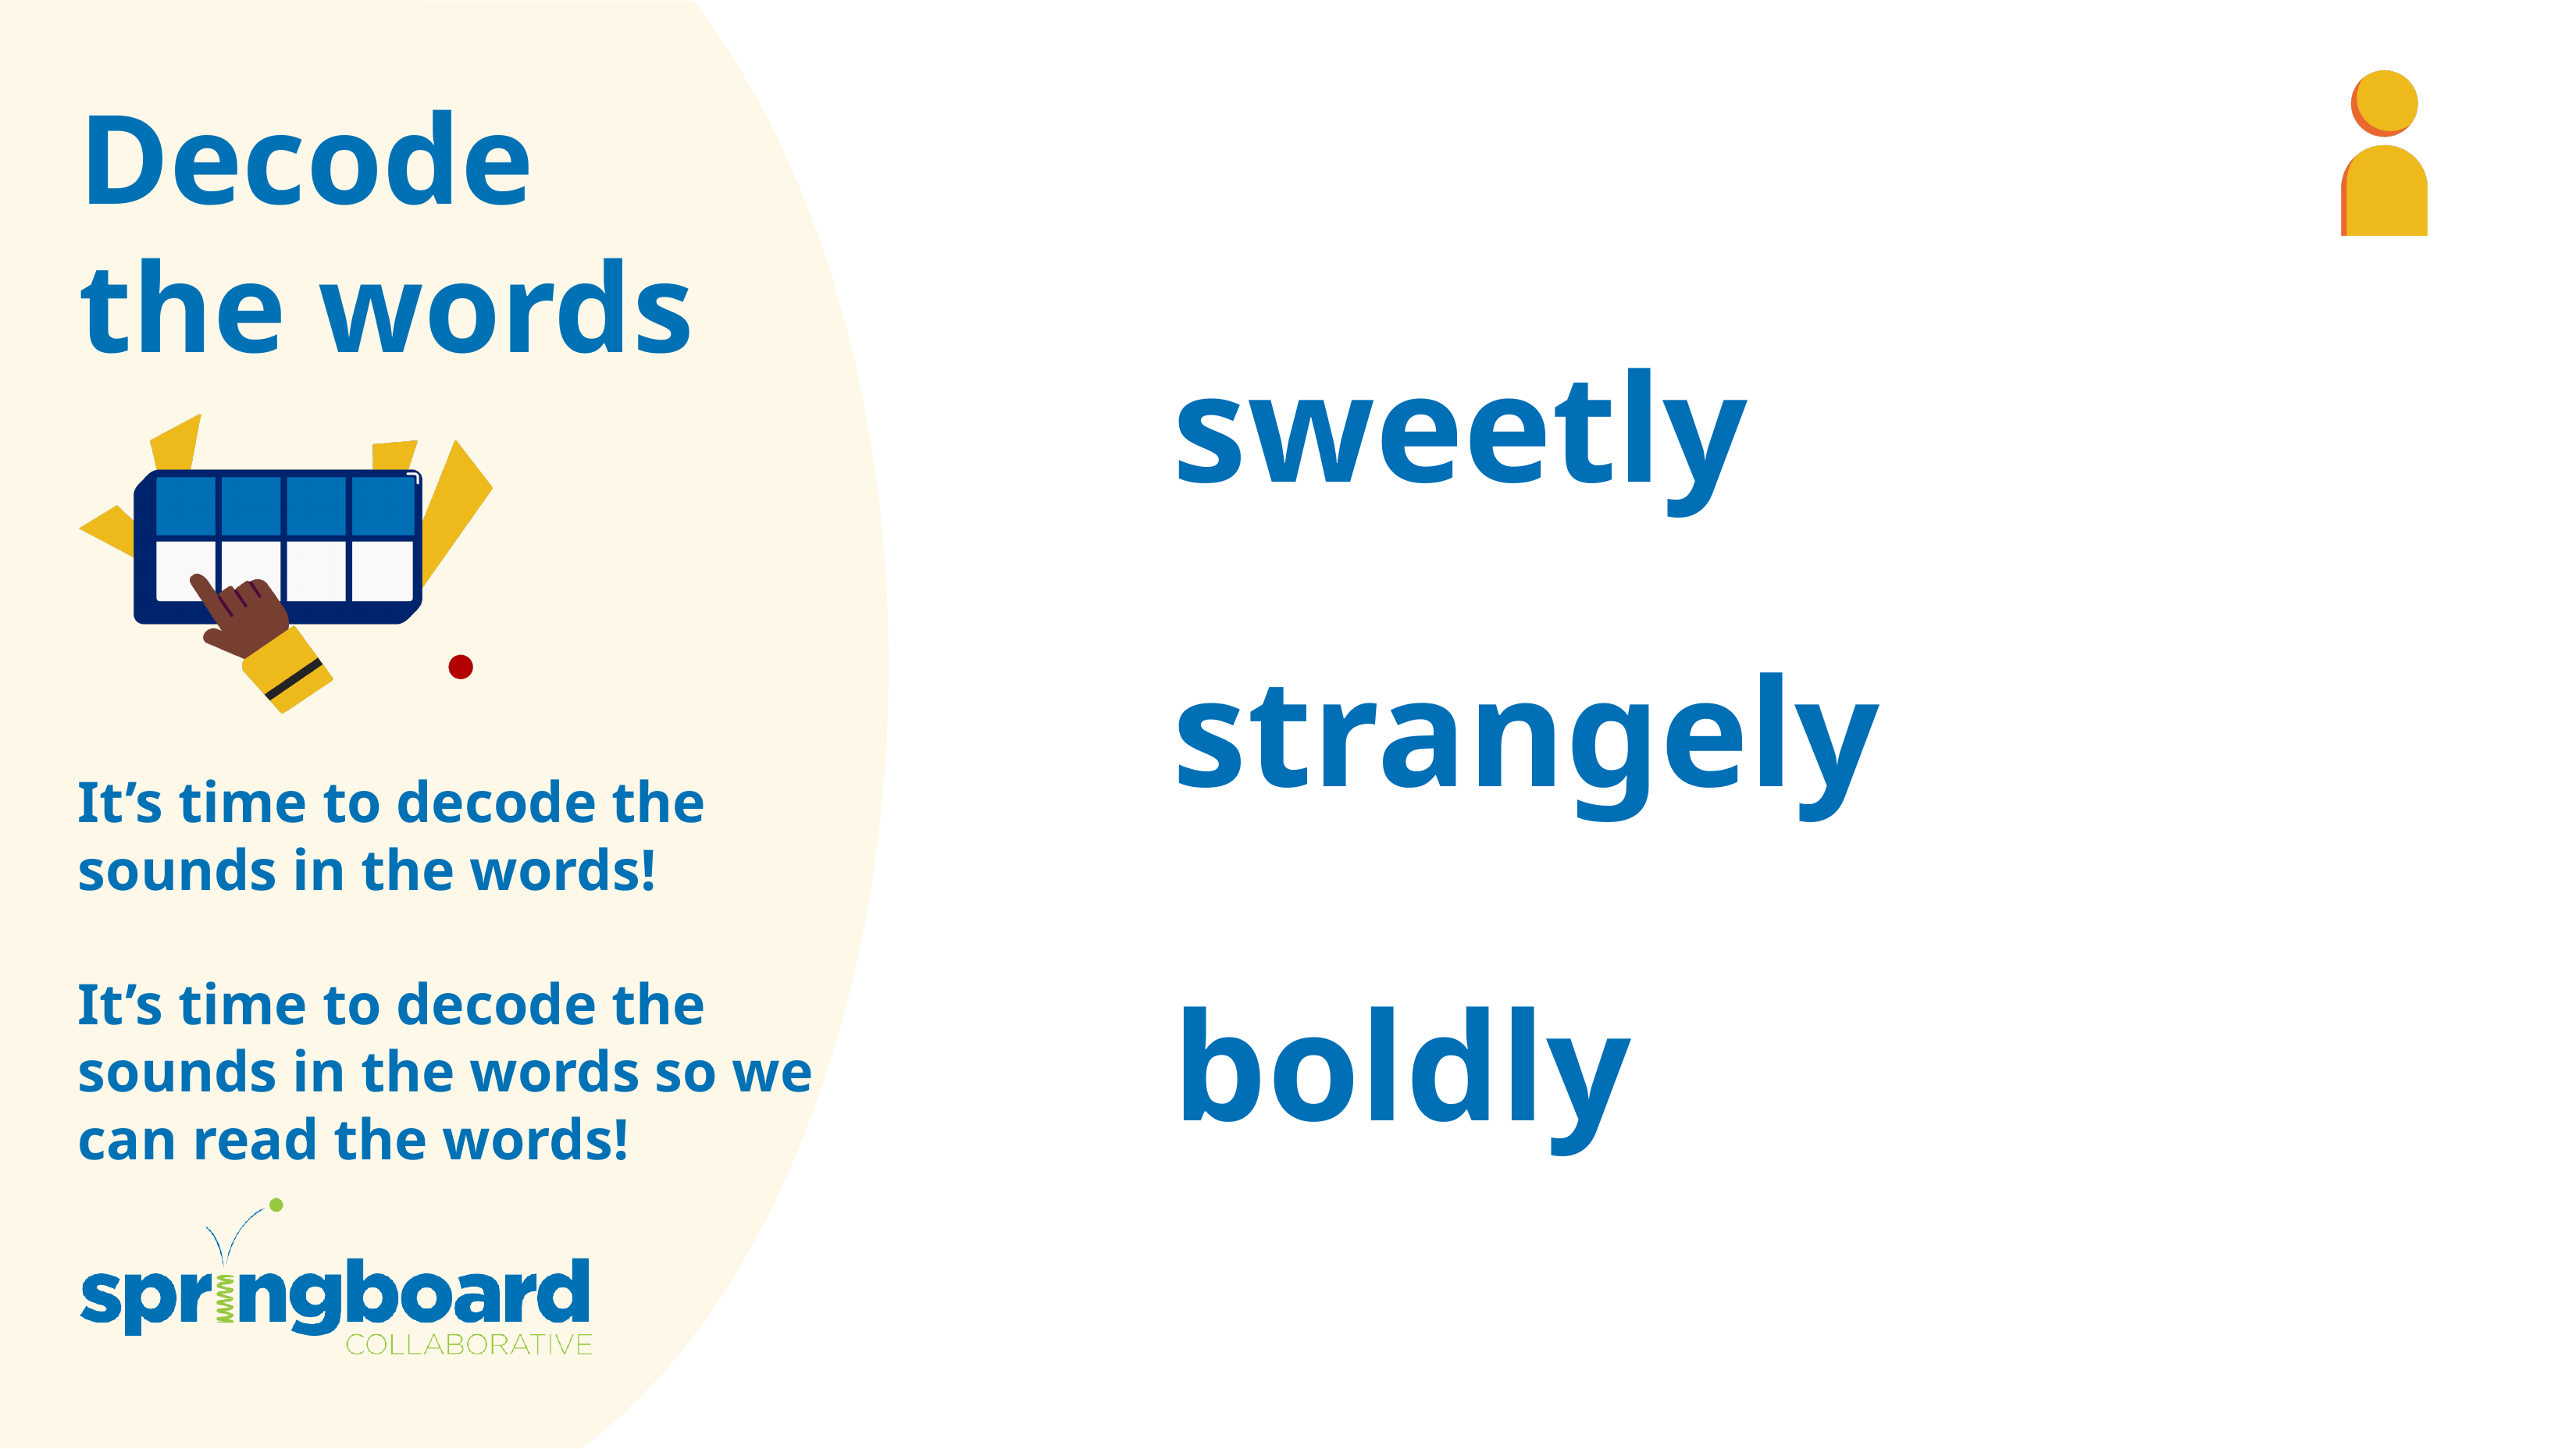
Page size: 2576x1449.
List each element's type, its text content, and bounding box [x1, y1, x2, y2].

picture [79, 414, 493, 714]
picture [2341, 69, 2428, 236]
text_box It’s time to decode the sounds in the words! It’s time to decode the sounds in the words so we can read the words! [78, 764, 822, 1171]
picture [80, 1198, 592, 1355]
list Decode the words [78, 80, 814, 467]
text_box sweetly strangely boldly [1146, 216, 2056, 1449]
